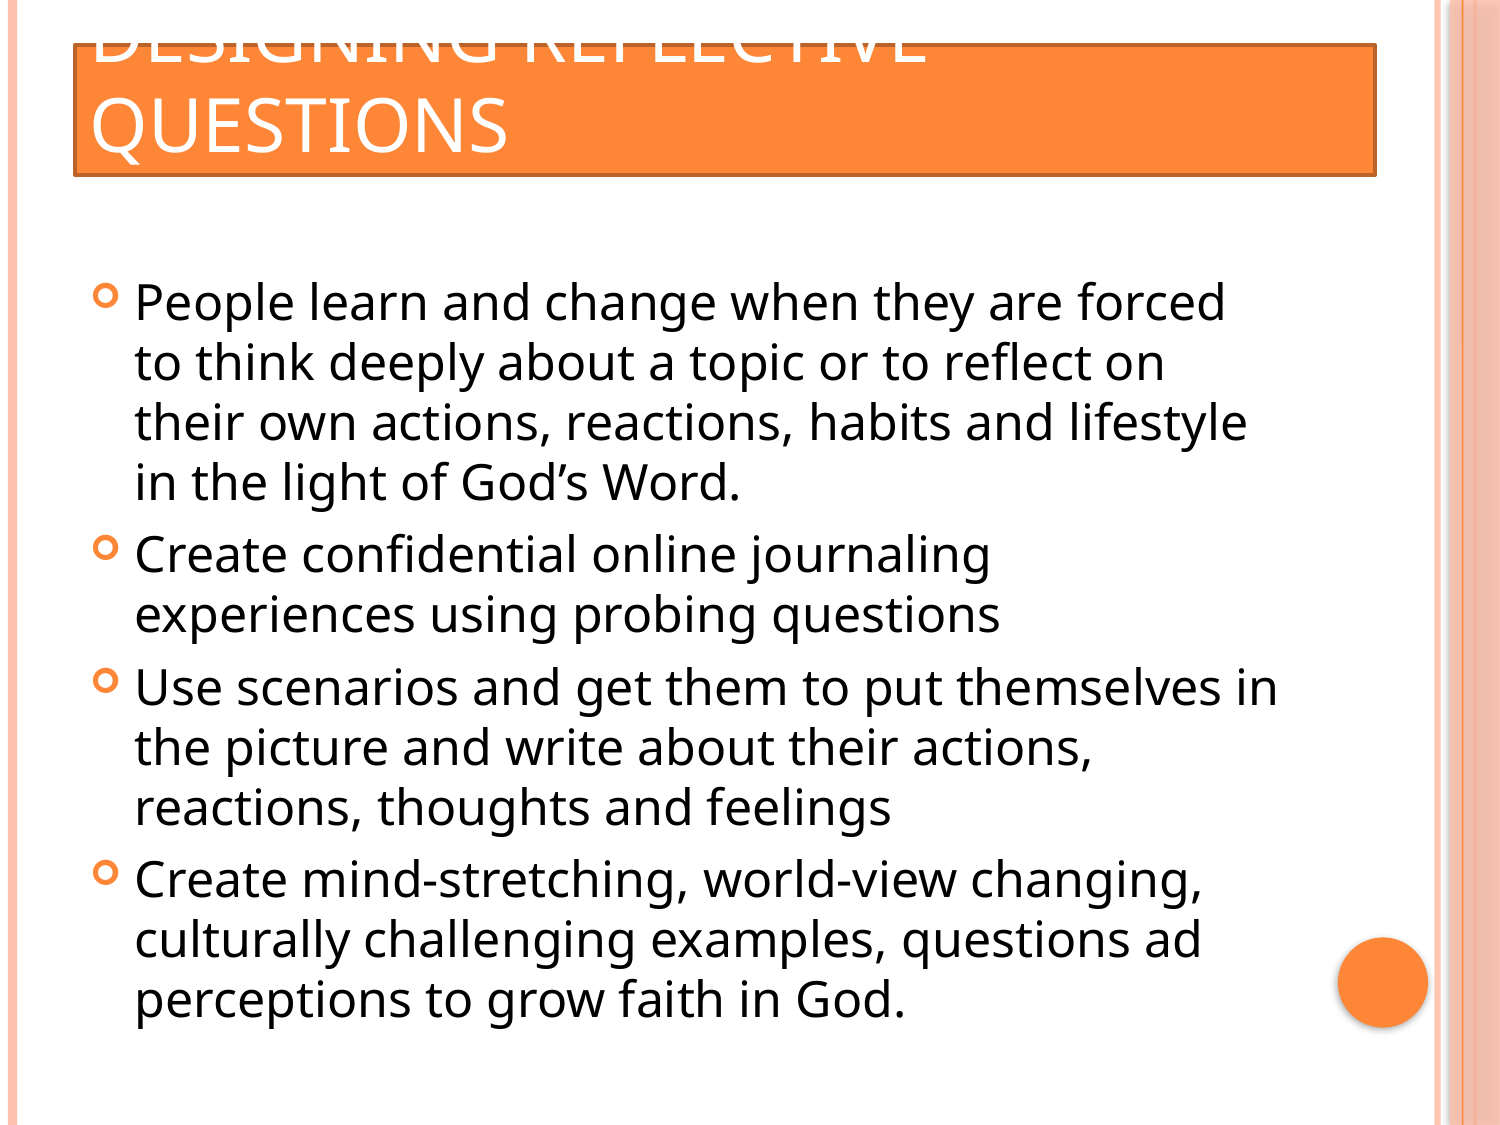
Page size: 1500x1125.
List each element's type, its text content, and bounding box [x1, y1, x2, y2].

list People learn and change when they are forced to think deeply about a topic or to reflect on their own actions, reactions, habits and lifestyle in the light of God’s Word. Create confidential online journaling experiences using probing questions Use scenarios and get them to put themselves in the picture and write about their actions, reactions, thoughts and feelings Create mind-stretching, world-view changing, culturally challenging examples, questions ad perceptions to grow faith in God. [74, 262, 1301, 1063]
title Designing Reflective Questions [73, 43, 1377, 177]
